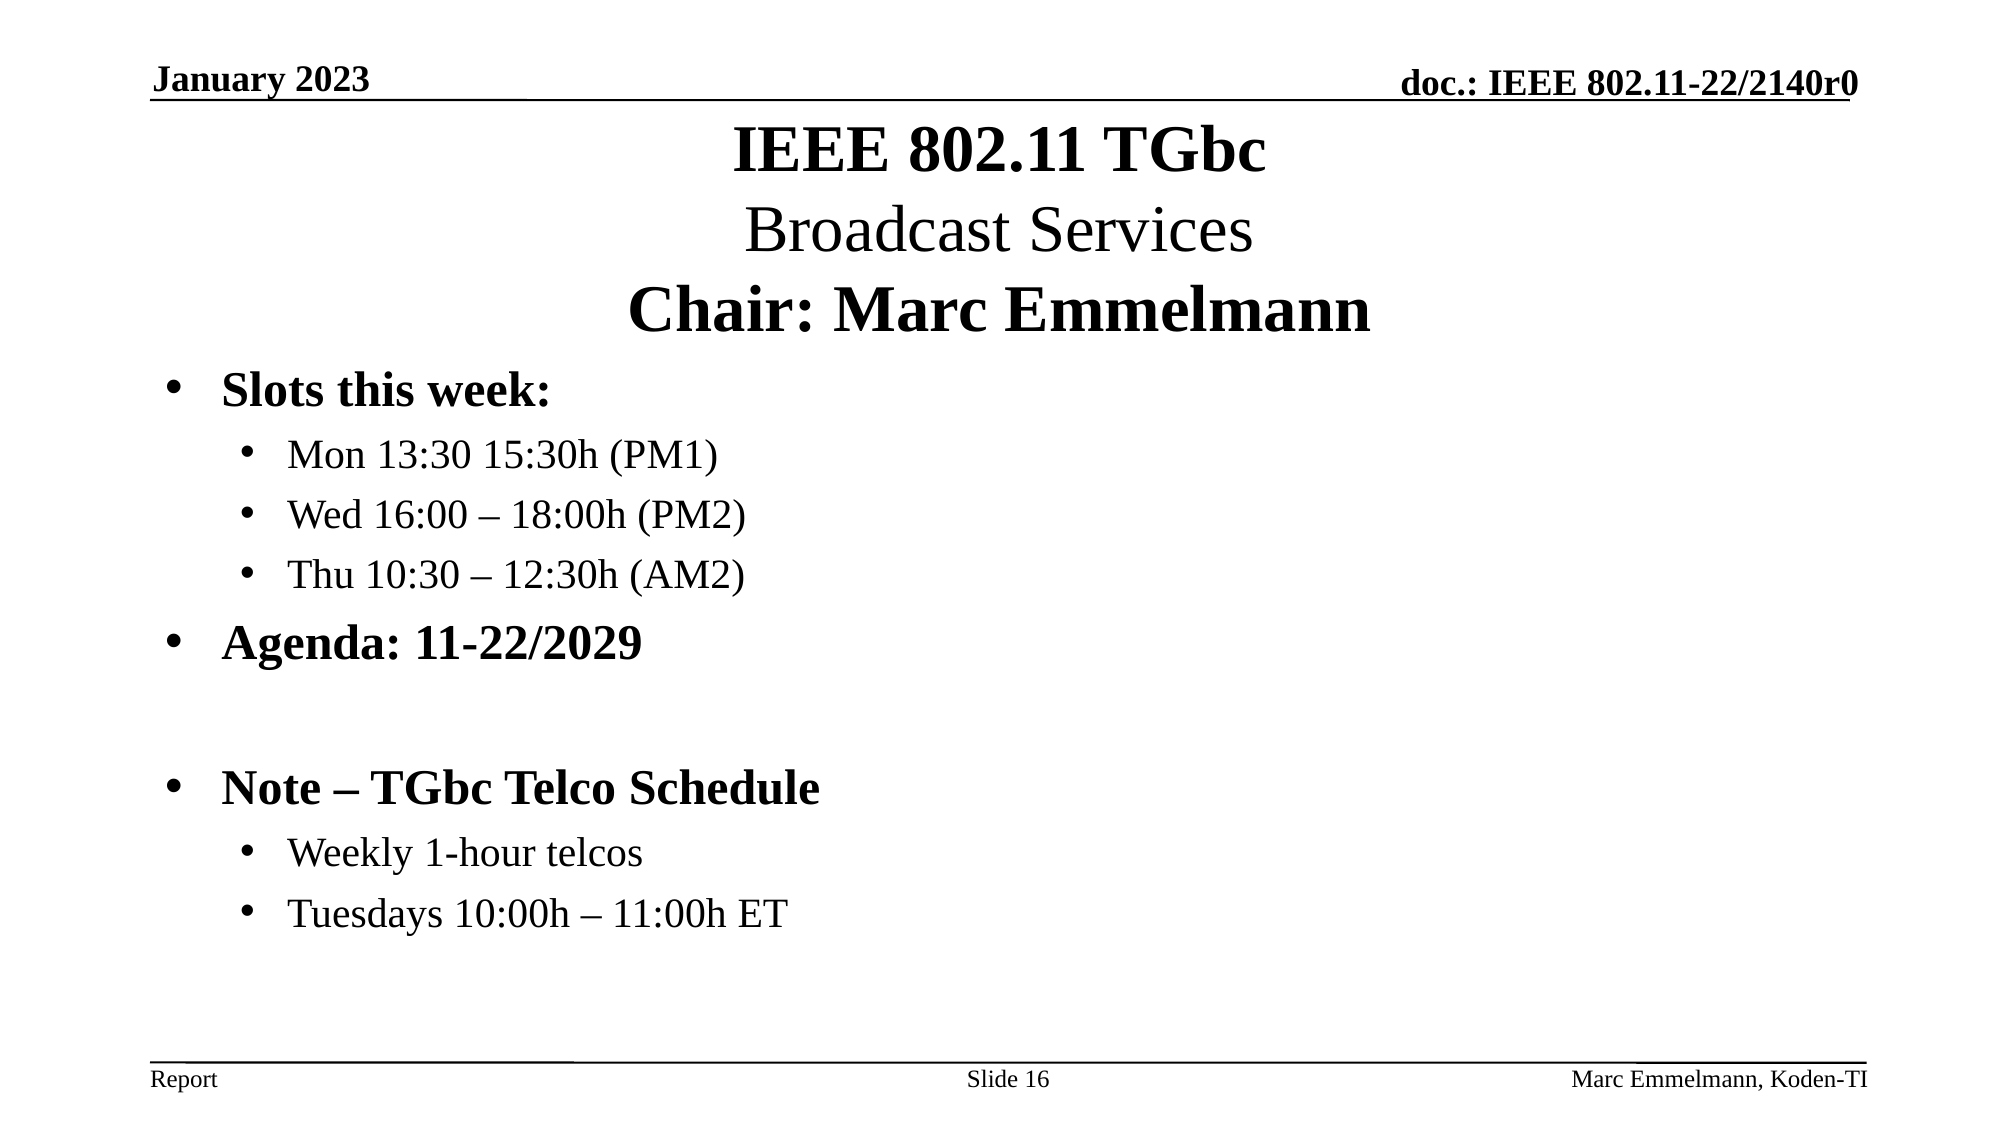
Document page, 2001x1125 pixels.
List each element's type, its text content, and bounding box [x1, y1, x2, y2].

slide_number Slide 16 [950, 1061, 1067, 1123]
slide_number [152, 54, 563, 100]
footer Marc Emmelmann, Koden-TI [1171, 1061, 1869, 1093]
list Slots this week: Mon 13:30 15:30h (PM1) Wed 16:00 – 18:00h (PM2) Thu 10:30 – 12:30h (AM2) Agenda: 11-22/2029 Note – TGbc Telco Schedule Weekly 1-hour telcos Tuesdays 10:00h – 11:00h ET [149, 348, 1850, 1024]
title IEEE 802.11 TGbc Broadcast Services Chair: Marc Emmelmann [149, 136, 1850, 313]
